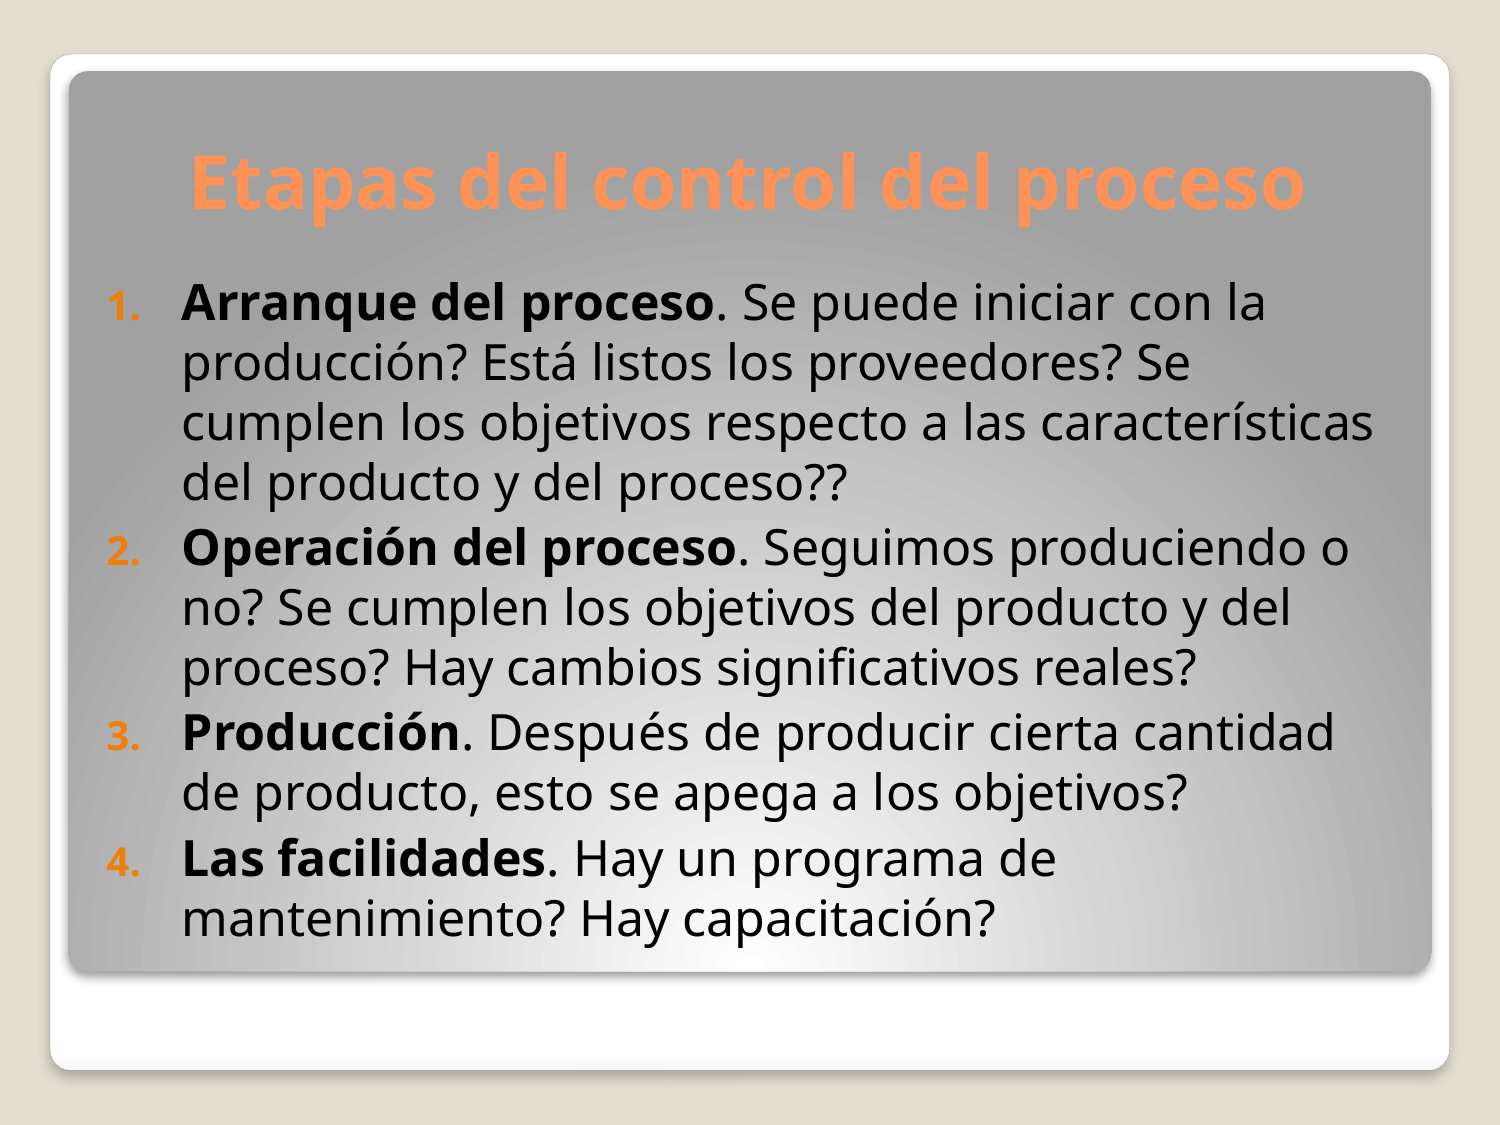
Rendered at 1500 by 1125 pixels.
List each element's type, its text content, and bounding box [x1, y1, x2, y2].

title Etapas del control del proceso [76, 78, 1420, 232]
list Arranque del proceso. Se puede iniciar con la producción? Está listos los proveedores? Se cumplen los objetivos respecto a las características del producto y del proceso?? Operación del proceso. Seguimos produciendo o no? Se cumplen los objetivos del producto y del proceso? Hay cambios significativos reales? Producción. Después de producir cierta cantidad de producto, esto se apega a los objetivos? Las facilidades. Hay un programa de mantenimiento? Hay capacitación? [76, 255, 1420, 1059]
